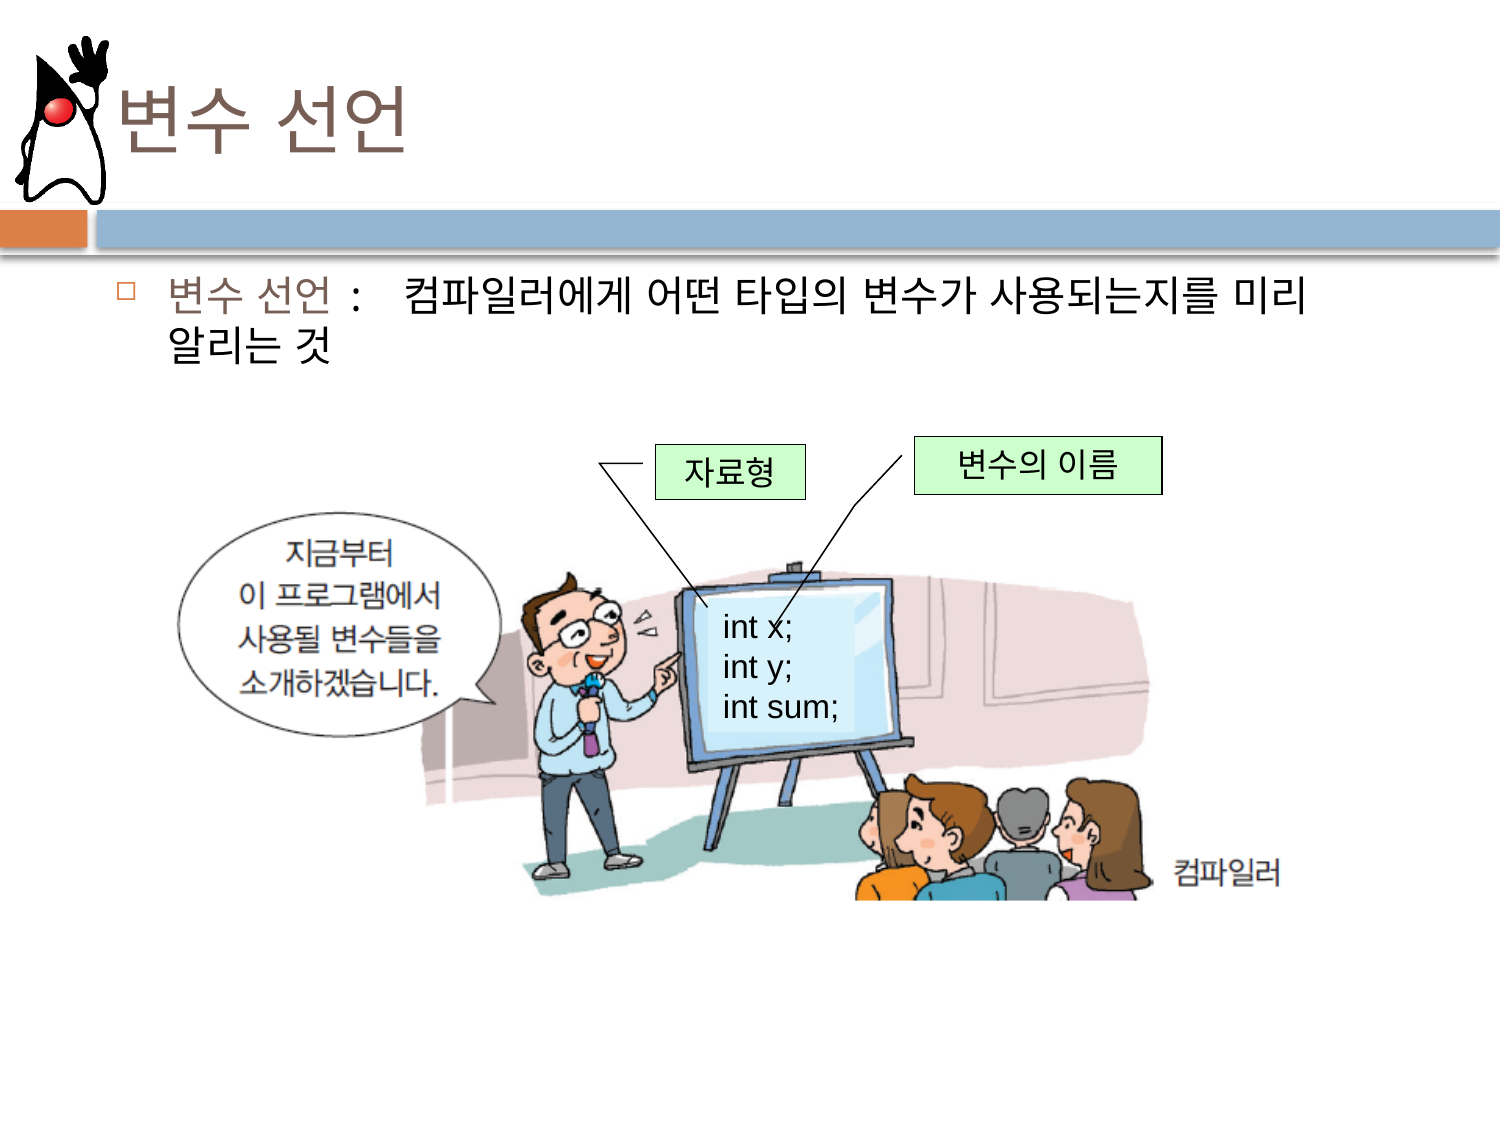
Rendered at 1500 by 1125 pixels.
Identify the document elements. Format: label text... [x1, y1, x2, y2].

text_box 자료형 [655, 444, 806, 485]
picture [142, 486, 1319, 915]
text_box 변수의 이름 [914, 436, 1163, 485]
picture [15, 36, 109, 205]
title 변수 선언 [100, 37, 1438, 200]
list 변수 선언: 컴파일러에게 어떤 타입의 변수가 사용되는지를 미리 알리는 것 [100, 262, 1438, 1000]
